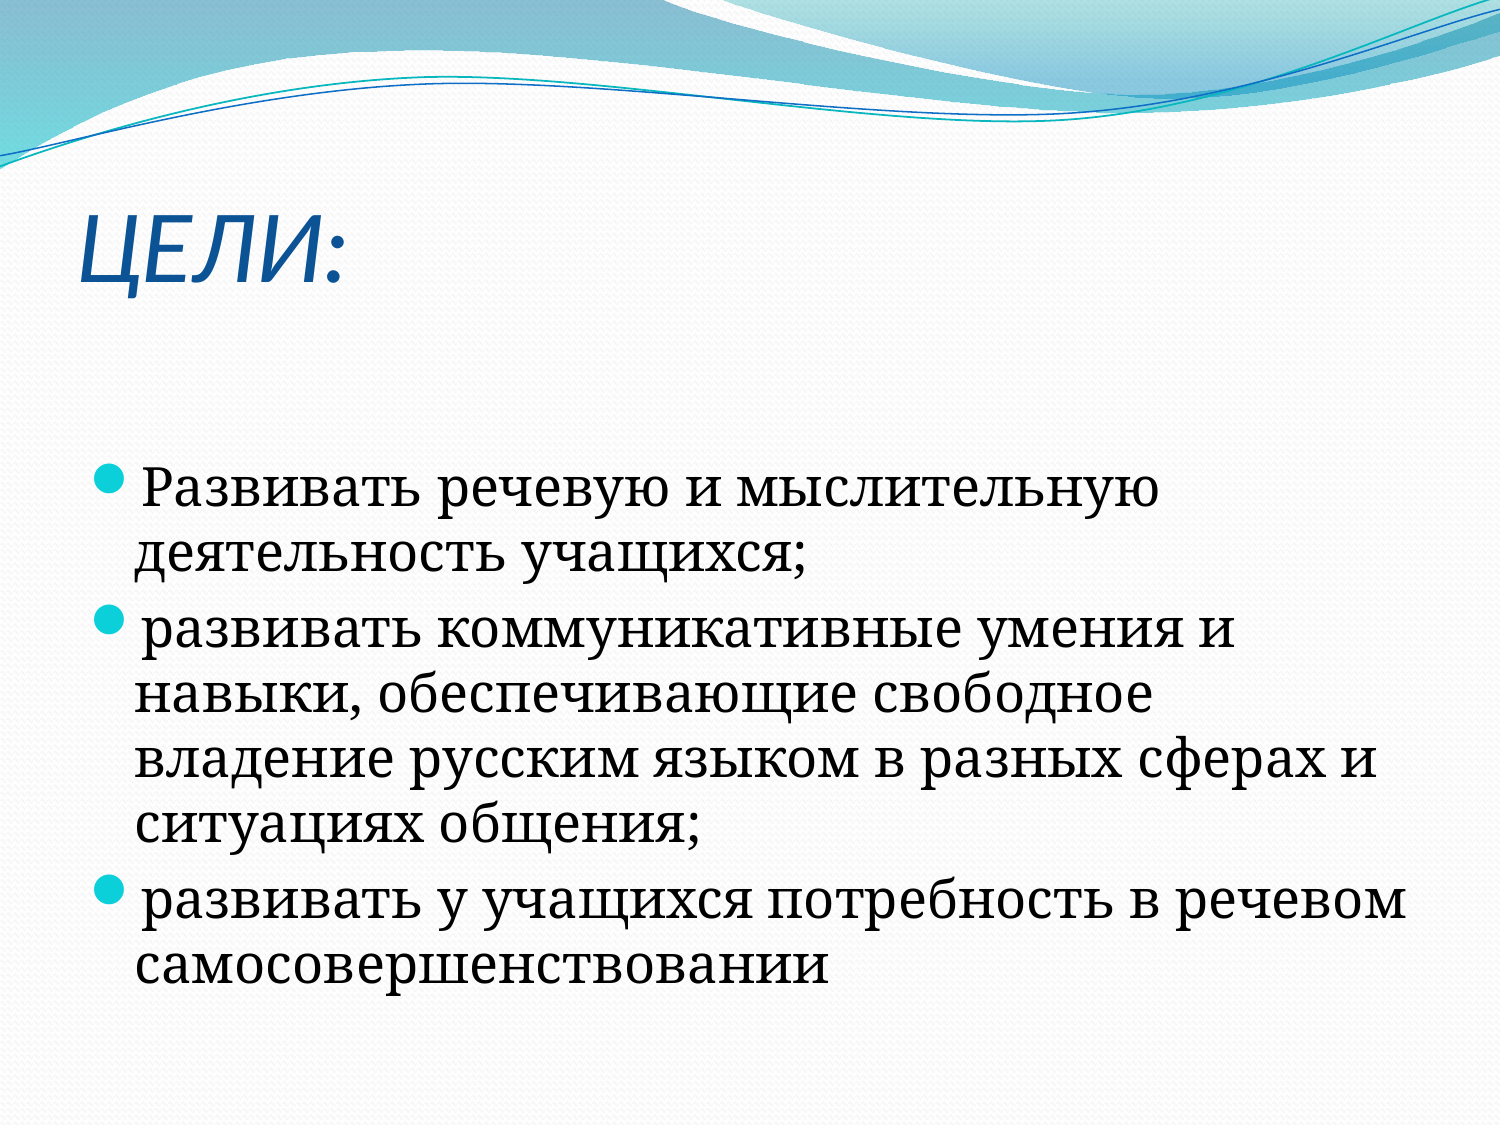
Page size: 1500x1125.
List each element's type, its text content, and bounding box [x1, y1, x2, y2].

title ЦЕЛИ: [75, 115, 1425, 303]
list Развивать речевую и мыслительную деятельность учащихся; развивать коммуникативные умения и навыки, обеспечивающие свободное владение русским языком в разных сферах и ситуациях общения; развивать у учащихся потребность в речевом самосовершенствовании [75, 445, 1425, 1038]
